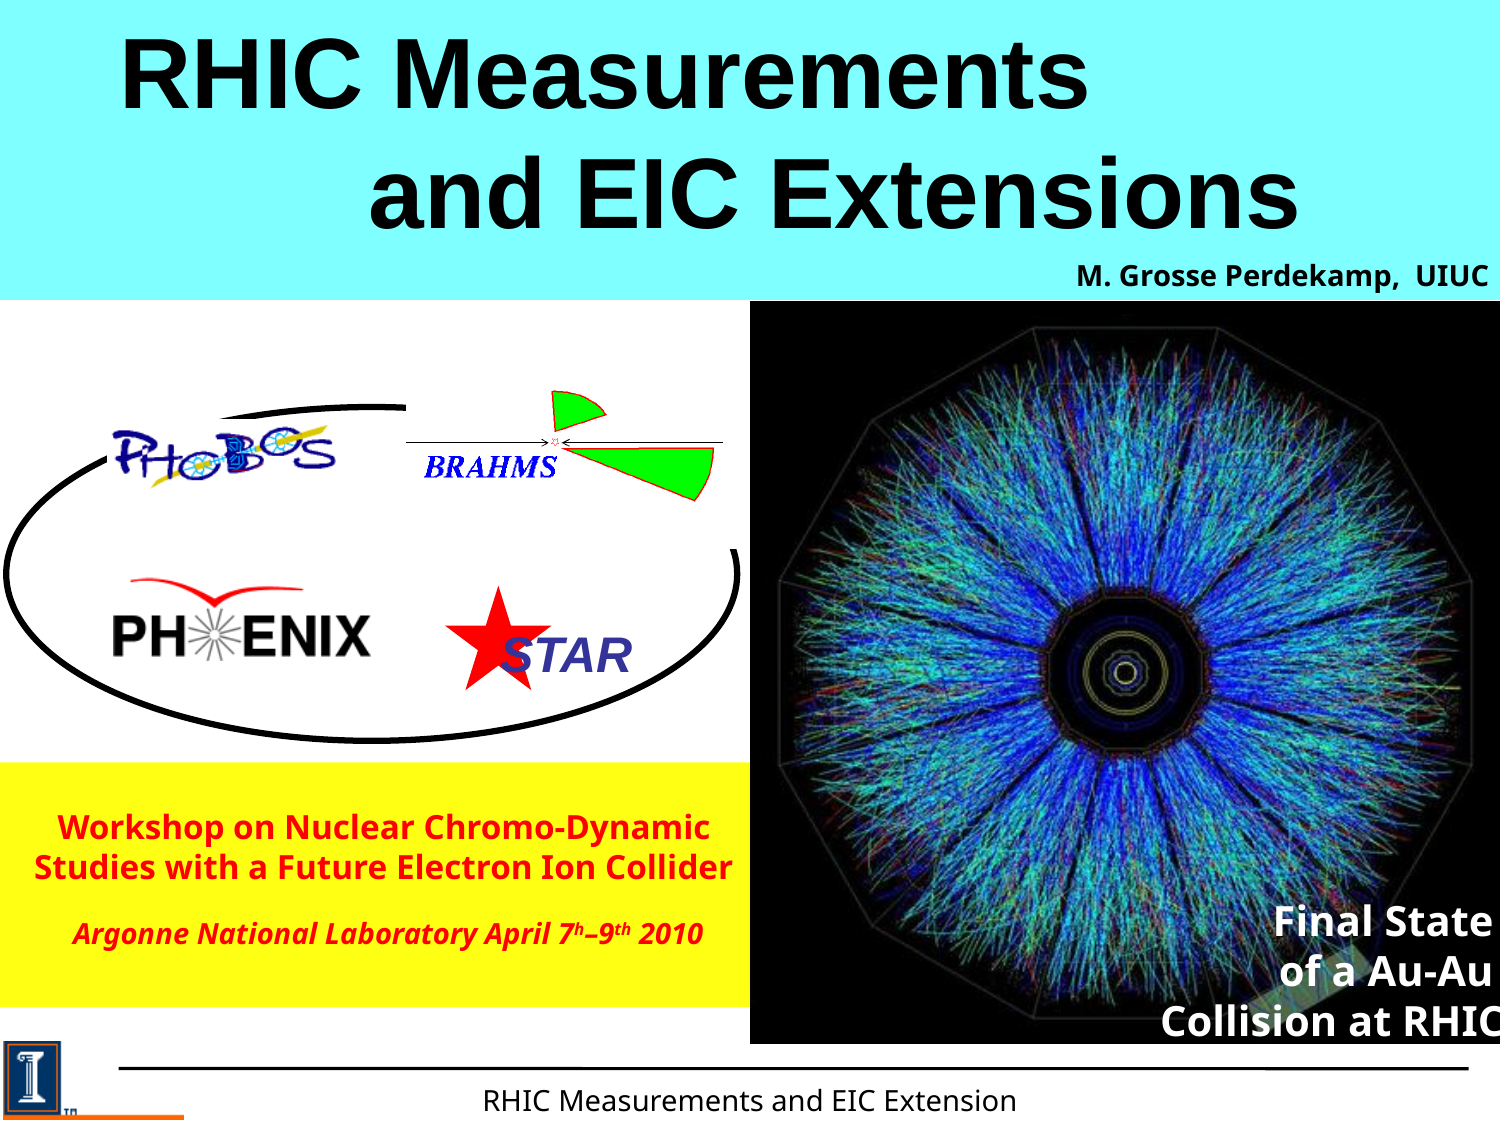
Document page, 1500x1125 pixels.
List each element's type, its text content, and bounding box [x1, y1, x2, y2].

text_box [6, 407, 738, 741]
picture [749, 300, 1500, 1045]
text_box M. Grosse Perdekamp, UIUC [1060, 249, 1500, 300]
picture [113, 576, 371, 662]
text_box Workshop on Nuclear Chromo-Dynamic Studies with a Future Electron Ion Collider Argonne National Laboratory April 7h–9th 2010 [0, 762, 744, 1007]
picture [3, 1041, 184, 1120]
picture [106, 419, 341, 493]
picture [405, 368, 741, 549]
title RHIC Measurements and EIC Extensions [0, 0, 1494, 276]
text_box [447, 588, 650, 691]
